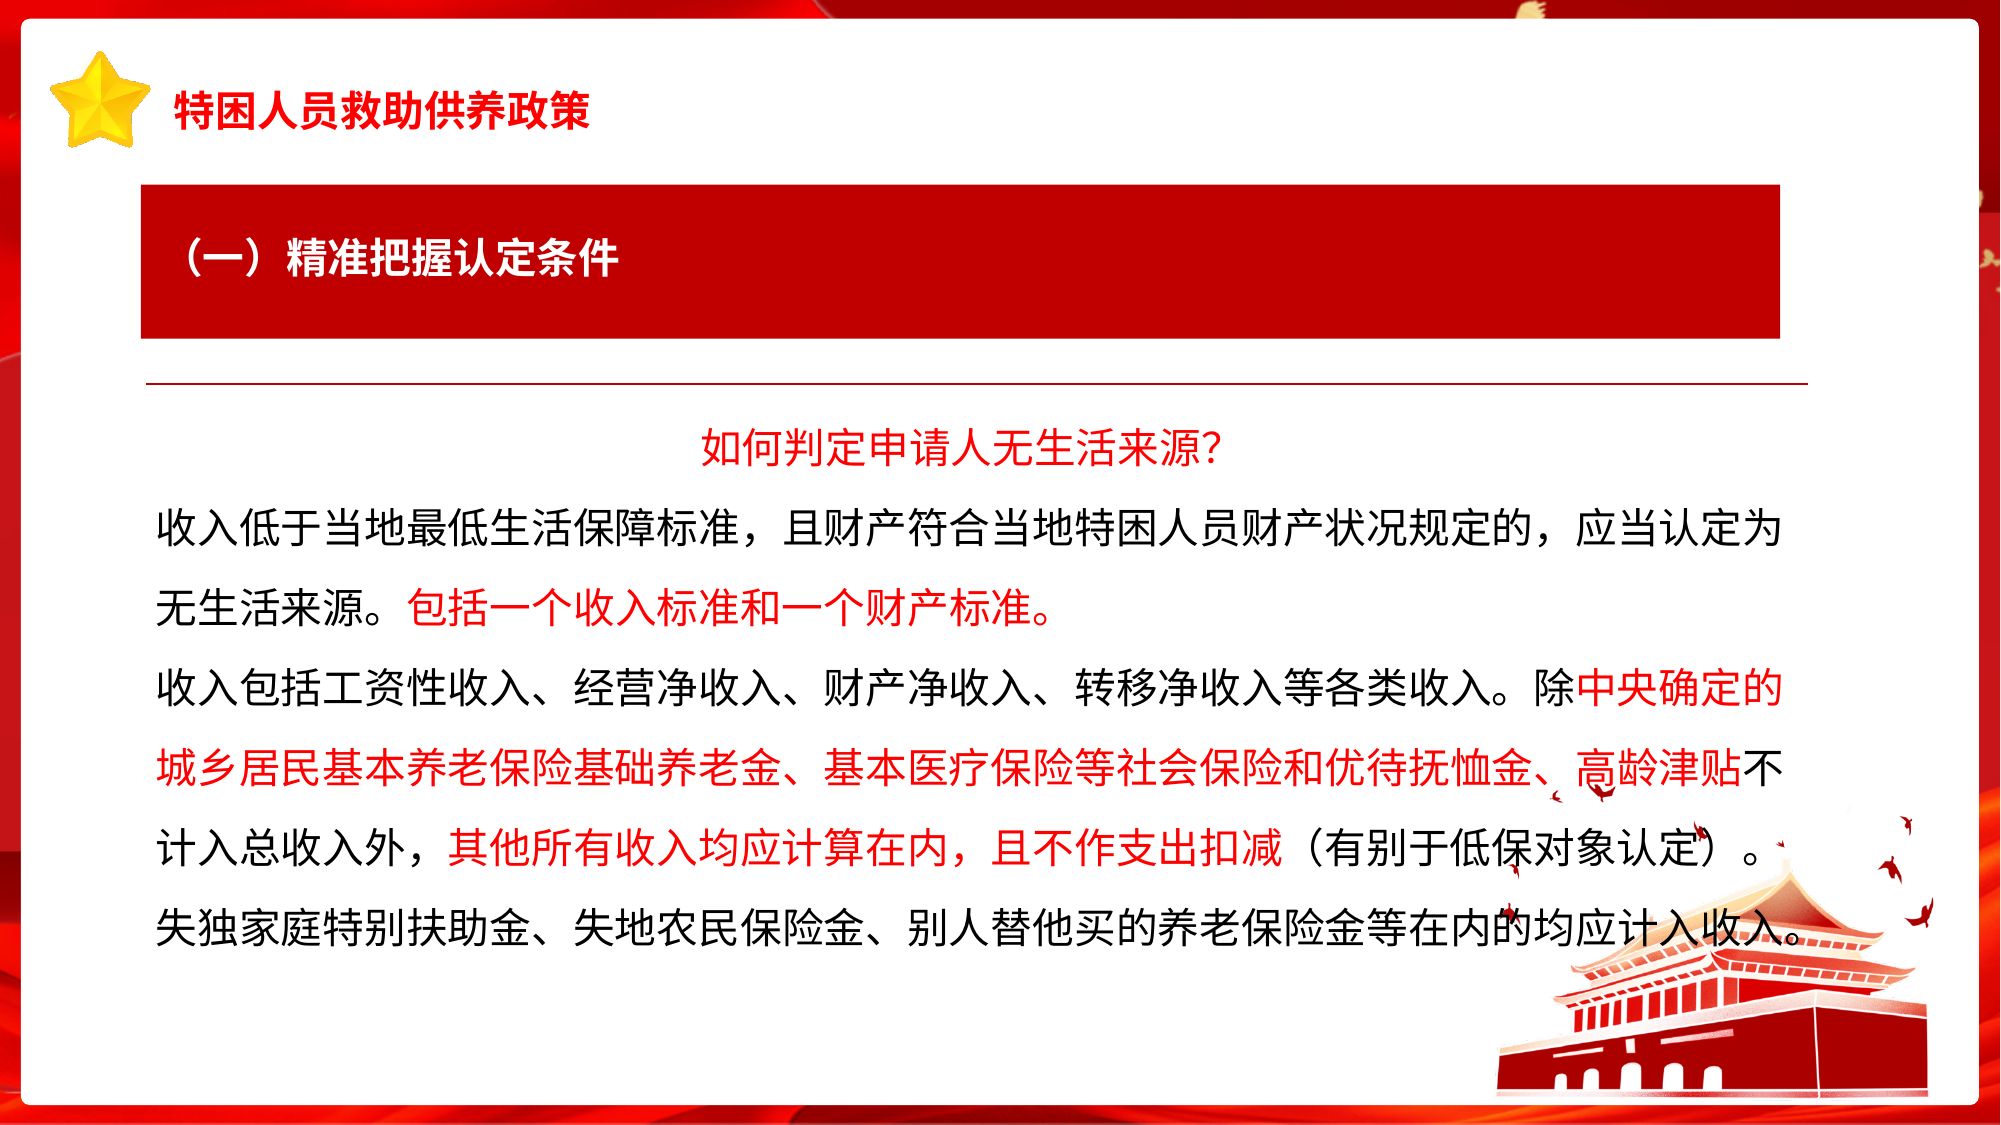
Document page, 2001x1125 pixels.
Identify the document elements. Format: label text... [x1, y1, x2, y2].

text_box 如何判定申请人无生活来源？ 收入低于当地最低生活保障标准，且财产符合当地特困人员财产状况规定的，应当认定为无生活来源。包括一个收入标准和一个财产标准。 收入包括工资性收入、经营净收入、财产净收入、转移净收入等各类收入。除中央确定的城乡居民基本养老保险基础养老金、基本医疗保险等社会保险和优待抚恤金、高龄津贴不计入总收入外，其他所有收入均应计算在内，且不作支出扣减（有别于低保对象认定）。失独家庭特别扶助金、失地农民保险金、别人替他买的养老保险金等在内的均应计入收入。 [140, 384, 1803, 959]
text_box 特困人员救助供养政策 [158, 77, 617, 143]
picture [0, 0, 2001, 1125]
text_box （一）精准把握认定条件 [146, 224, 1775, 290]
text_box [140, 184, 1781, 340]
